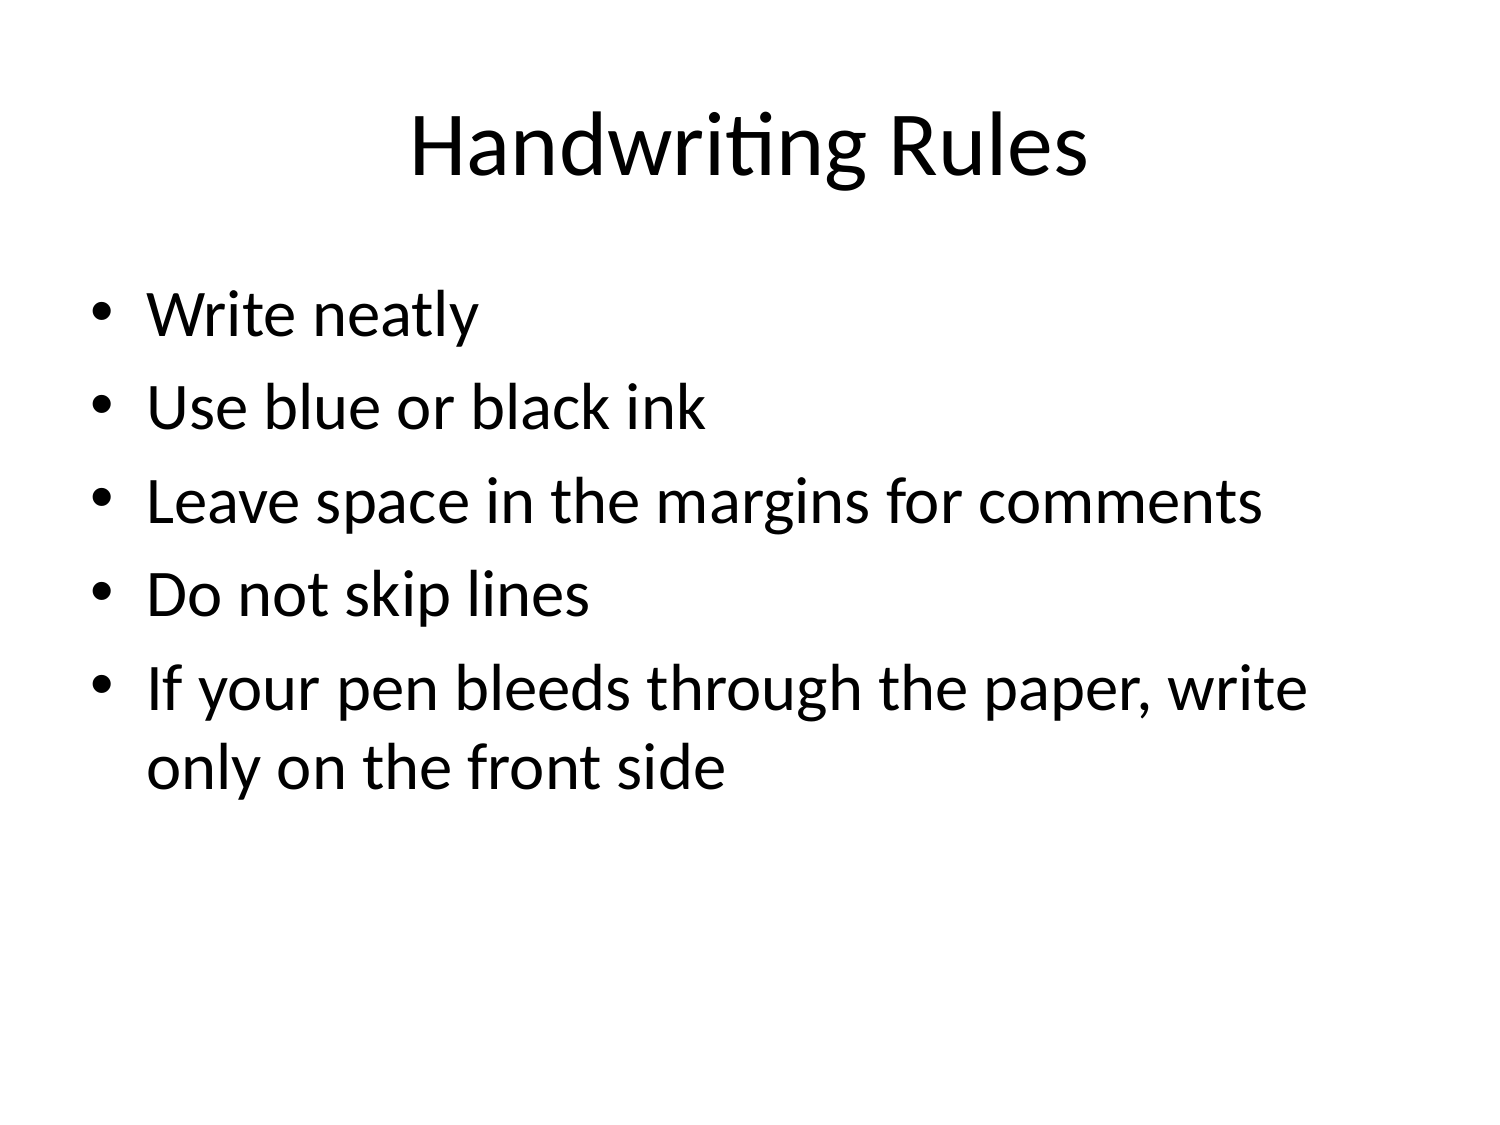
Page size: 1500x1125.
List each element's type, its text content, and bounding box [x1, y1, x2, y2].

list Write neatly Use blue or black ink Leave space in the margins for comments Do not skip lines If your pen bleeds through the paper, write only on the front side [75, 262, 1425, 1005]
title Handwriting Rules [75, 45, 1425, 233]
